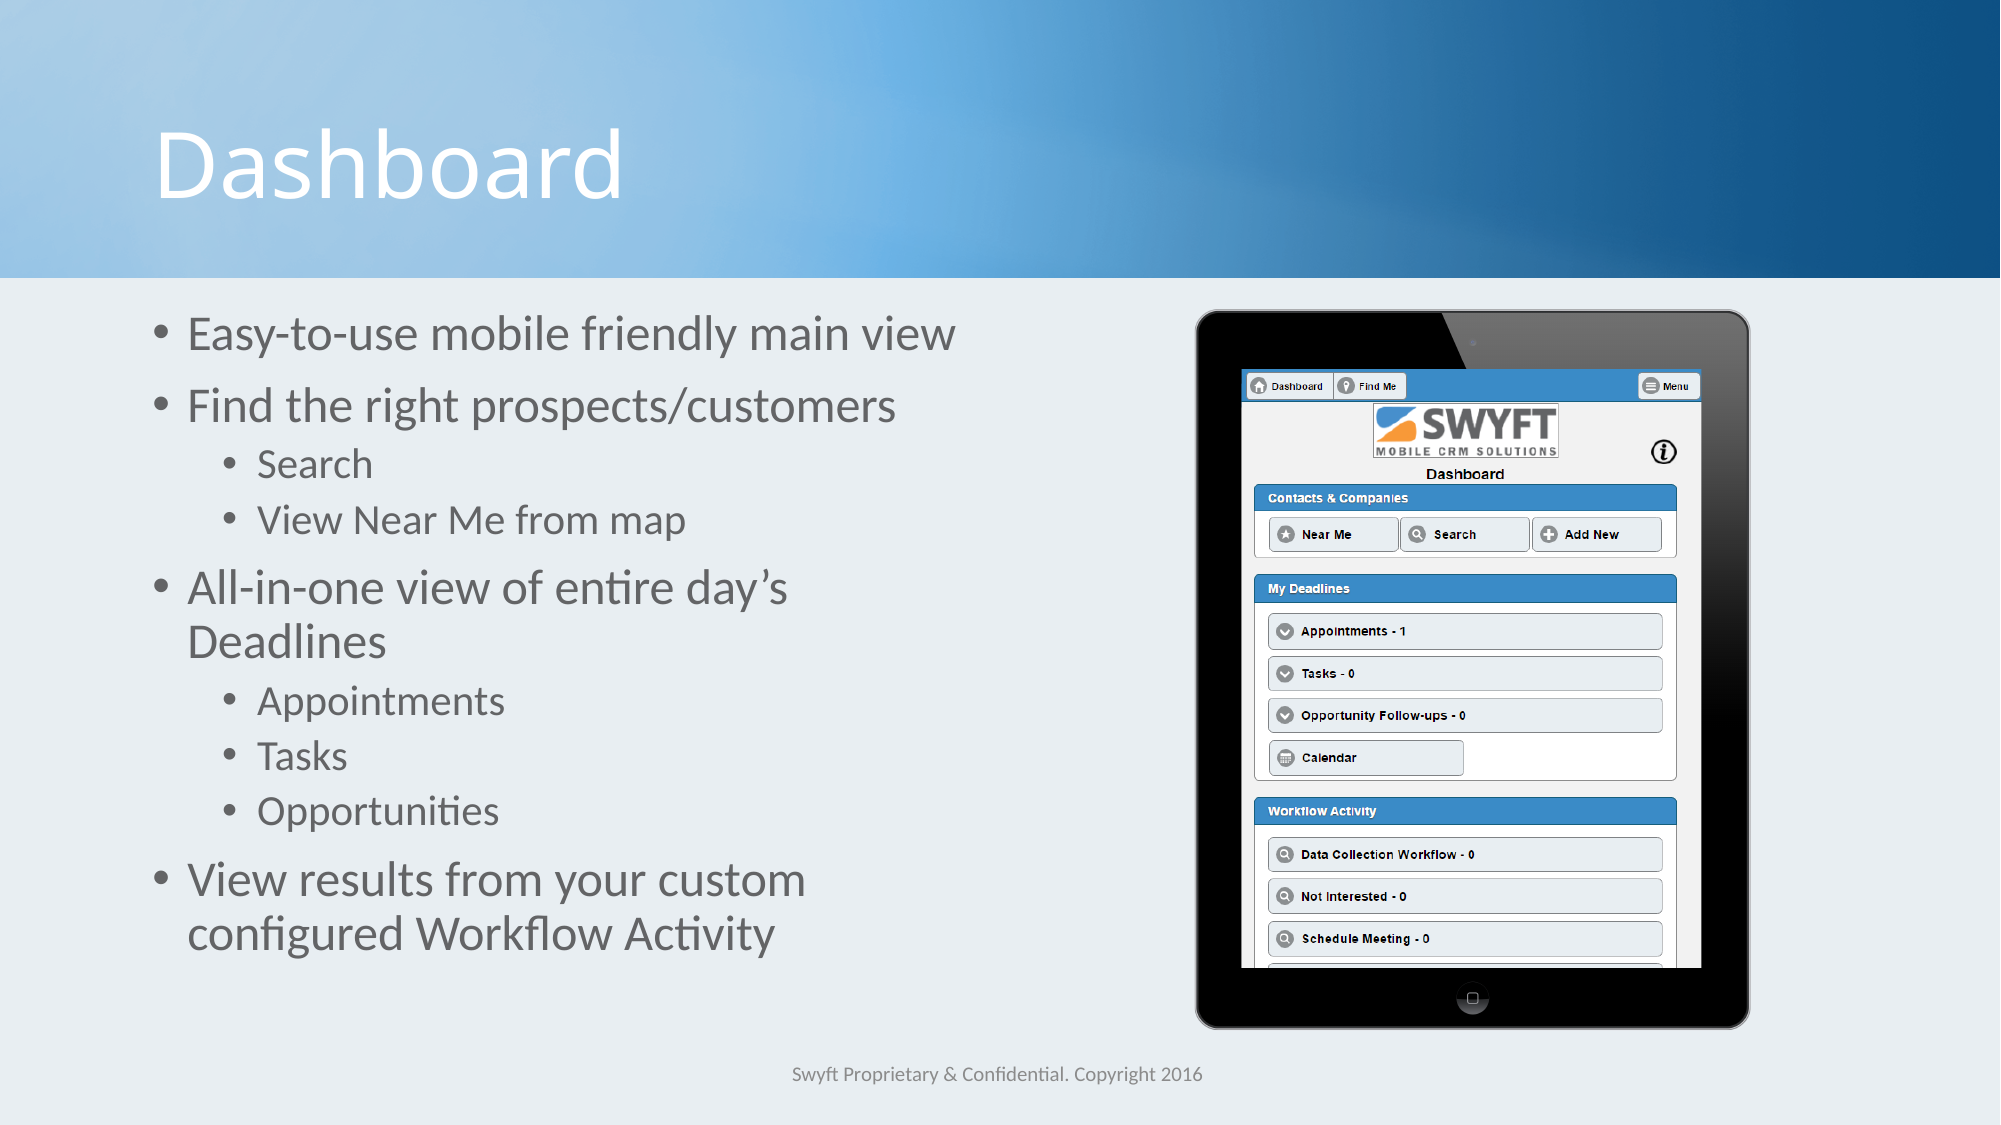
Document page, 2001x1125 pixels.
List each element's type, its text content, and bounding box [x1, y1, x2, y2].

list Easy-to-use mobile friendly main view Find the right prospects/customers Search View Near Me from map All-in-one view of entire day’s Deadlines Appointments Tasks Opportunities View results from your custom configured Workflow Activity [137, 299, 988, 1014]
picture [1180, 306, 1765, 1034]
footer Swyft Proprietary & Confidential. Copyright 2016 [662, 1042, 1338, 1103]
title Dashboard [137, 59, 1863, 278]
picture [0, 0, 2000, 278]
